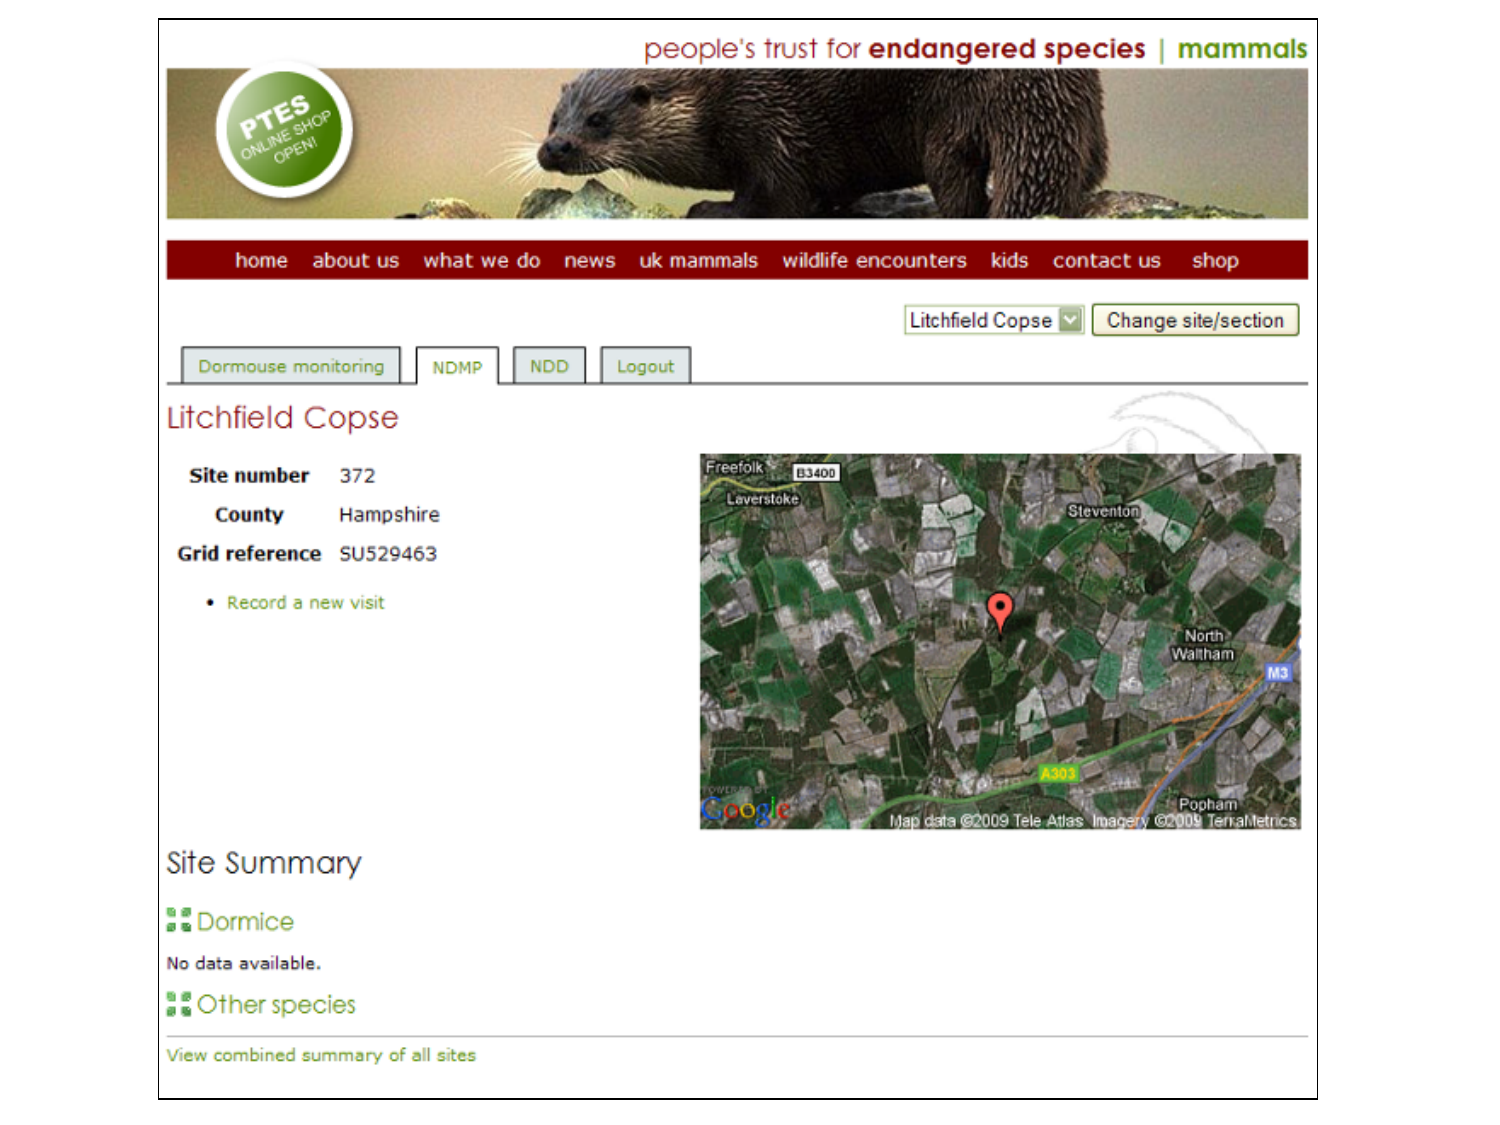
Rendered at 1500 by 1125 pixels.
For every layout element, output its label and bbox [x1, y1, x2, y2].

picture [159, 19, 1318, 1099]
